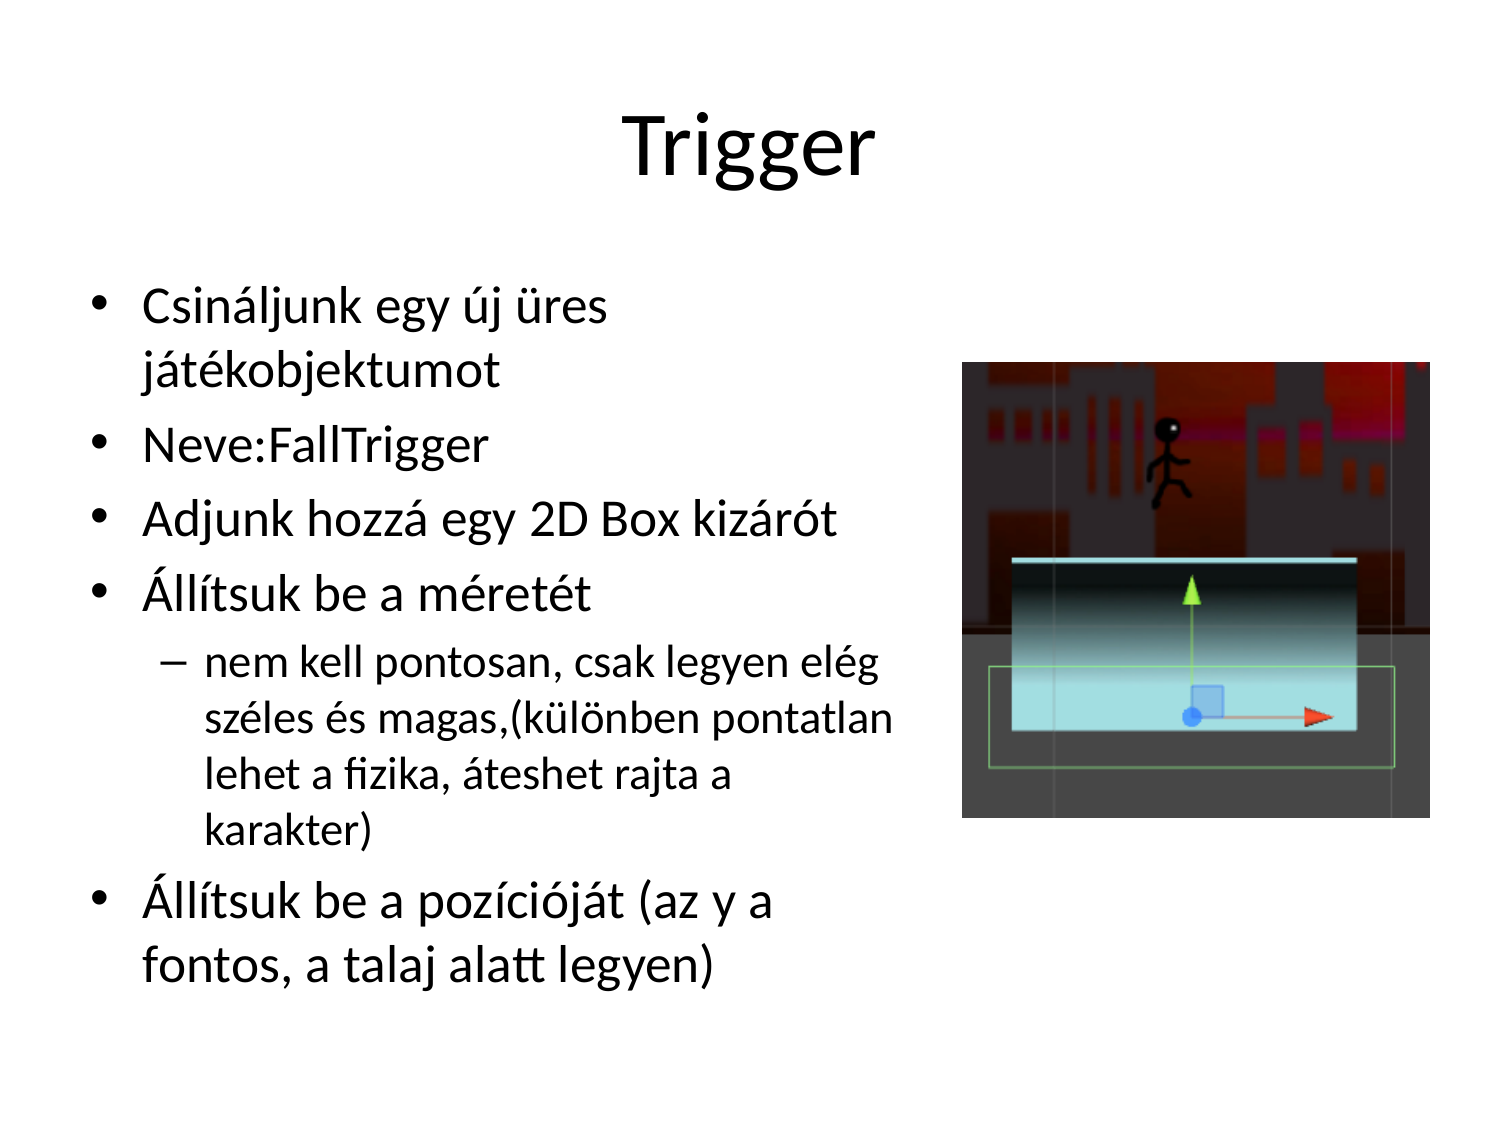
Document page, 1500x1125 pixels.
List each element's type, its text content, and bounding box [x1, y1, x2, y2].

title Trigger [75, 45, 1425, 233]
list Csináljunk egy új üres játékobjektumot Neve:FallTrigger Adjunk hozzá egy 2D Box kizárót Állítsuk be a méretét nem kell pontosan, csak legyen elég széles és magas,(különben pontatlan lehet a fizika, áteshet rajta a karakter) Állítsuk be a pozícióját (az y a fontos, a talaj alatt legyen) [75, 262, 925, 1005]
picture [962, 362, 1430, 818]
